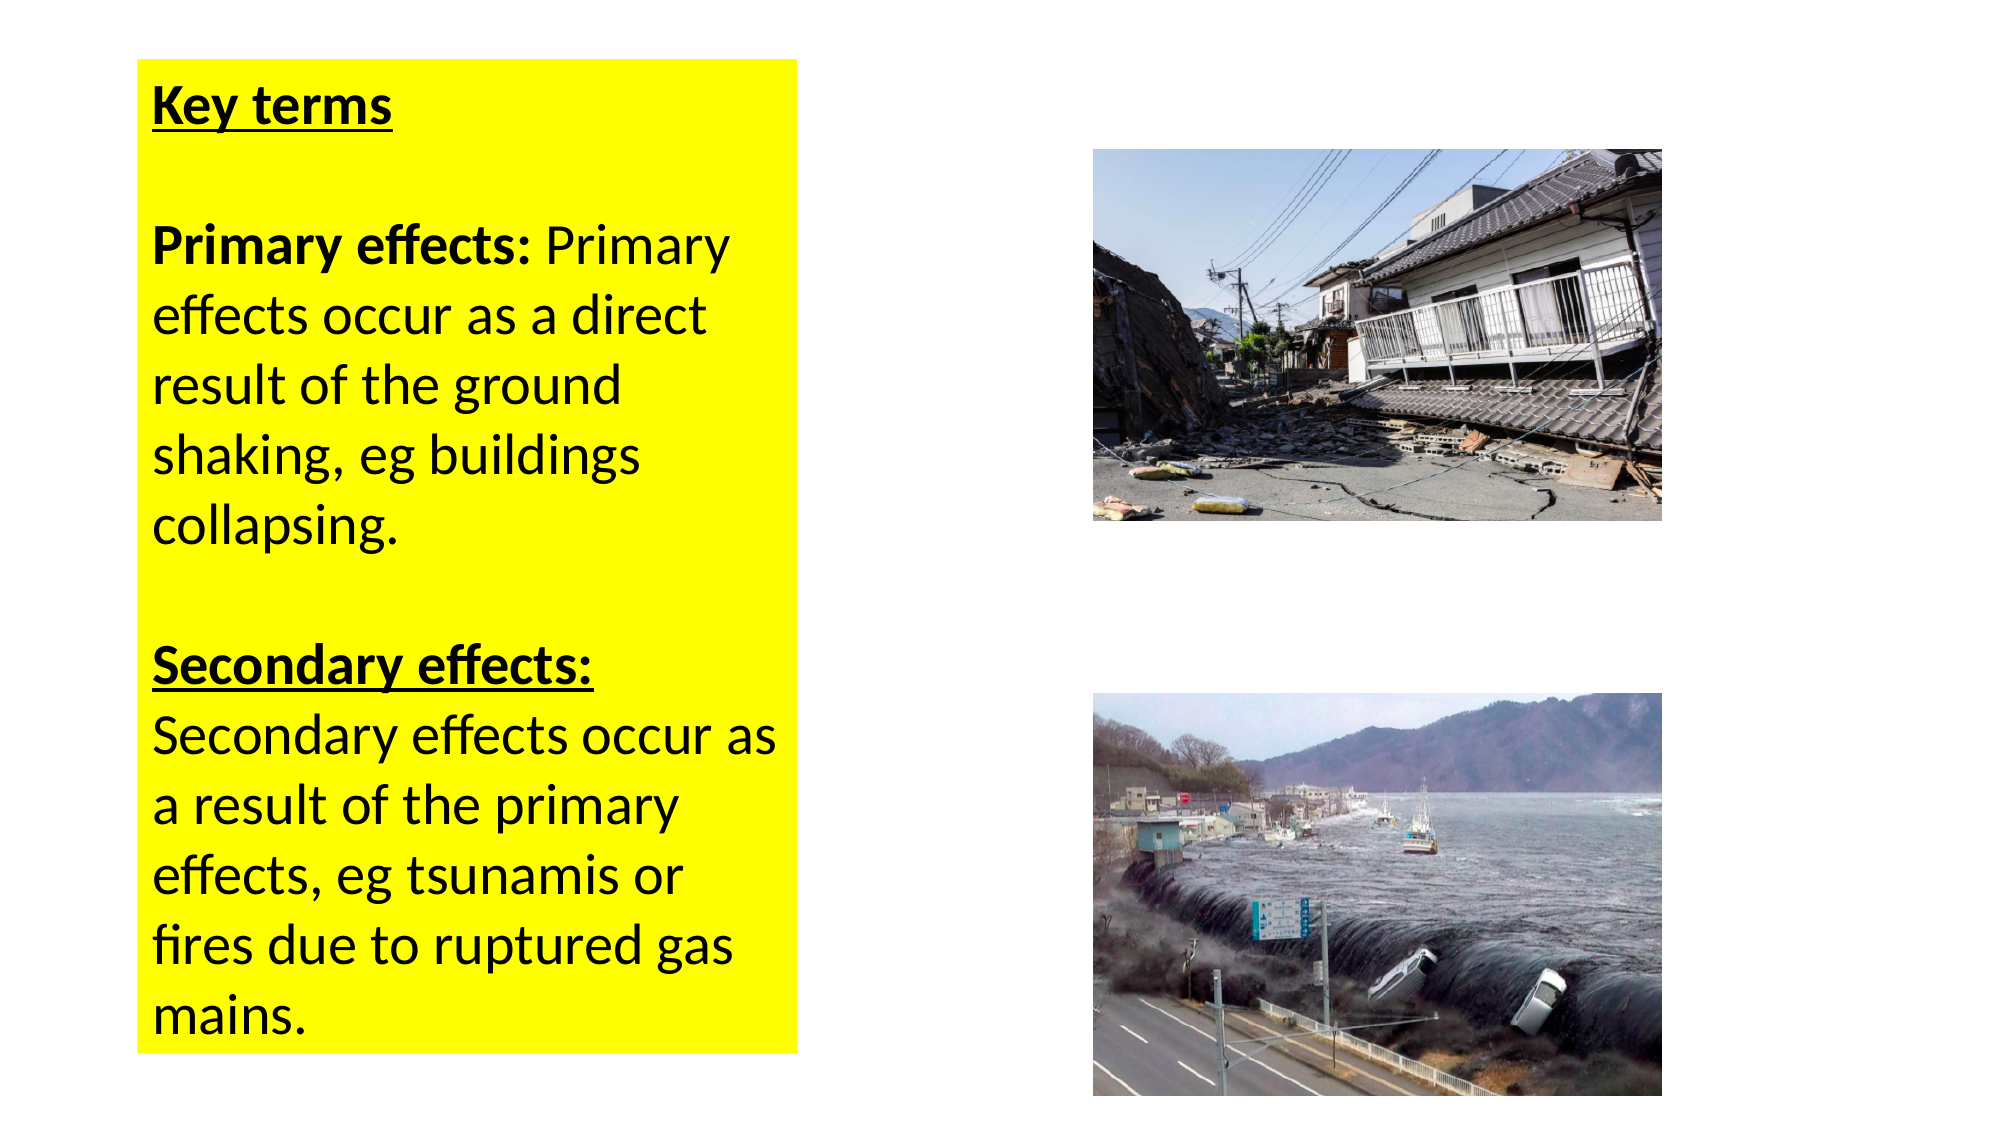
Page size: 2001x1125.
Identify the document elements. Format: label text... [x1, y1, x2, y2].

text_box Key terms Primary effects: Primary effects occur as a direct result of the ground shaking, eg buildings collapsing. Secondary effects: Secondary effects occur as a result of the primary effects, eg tsunamis or fires due to ruptured gas mains. [137, 59, 797, 1054]
picture [1093, 149, 1662, 521]
picture [1093, 693, 1662, 1096]
